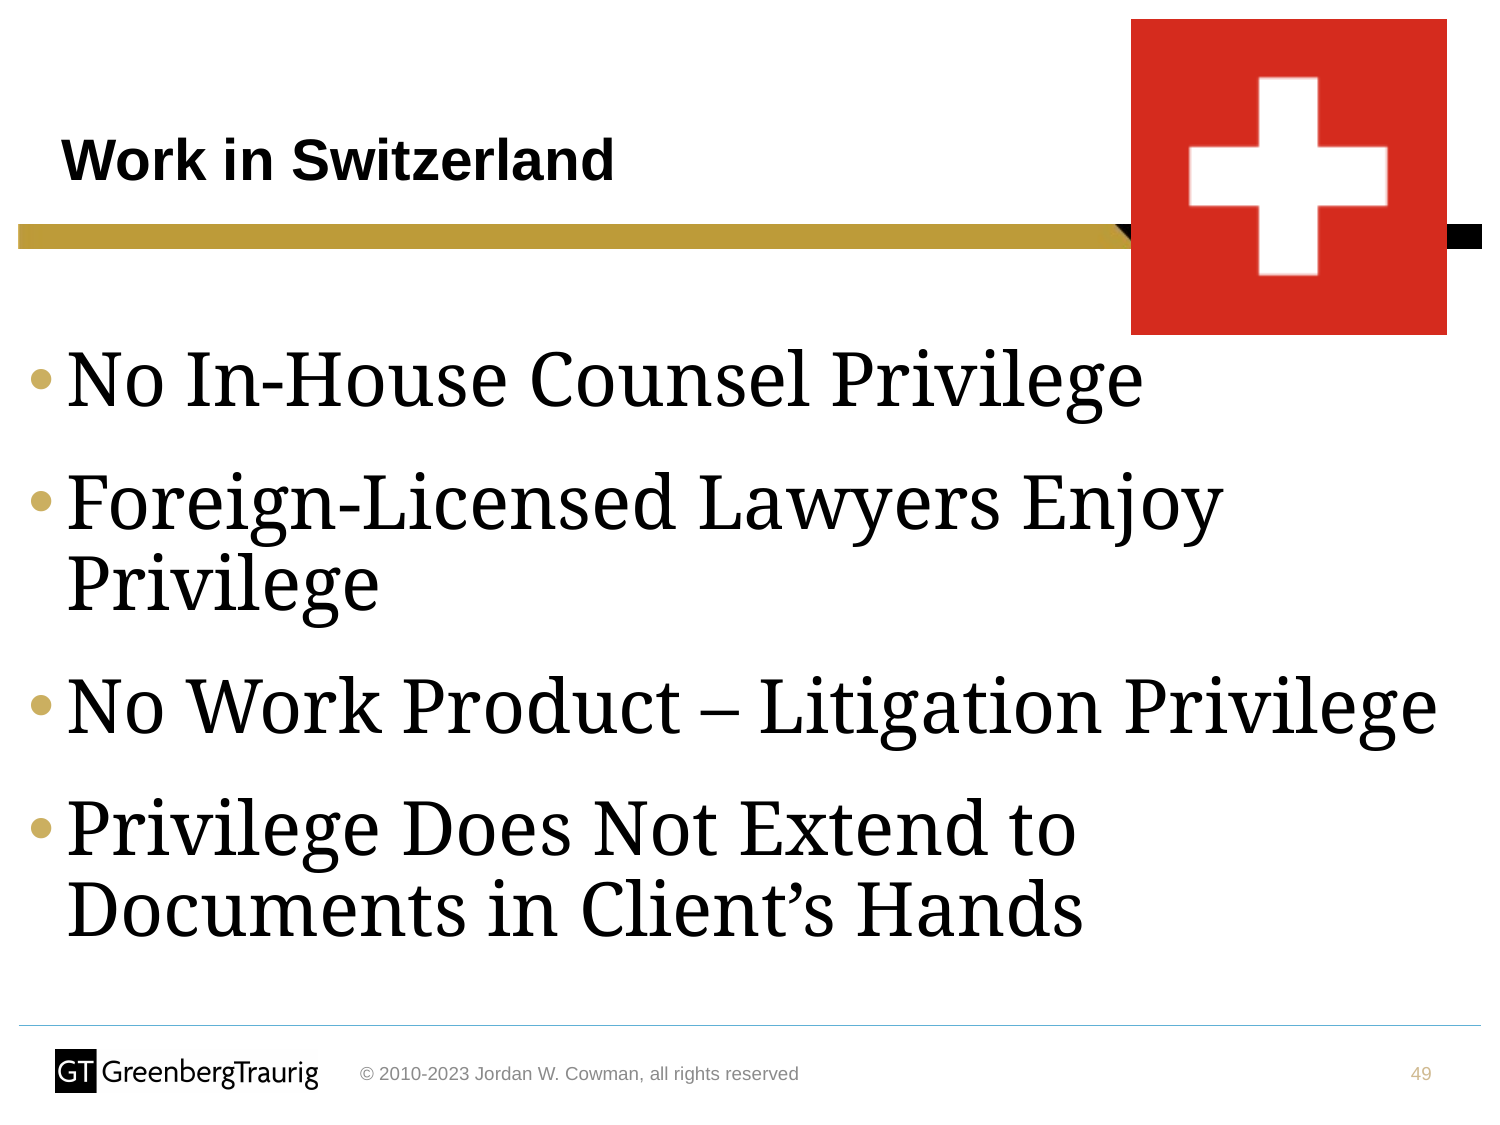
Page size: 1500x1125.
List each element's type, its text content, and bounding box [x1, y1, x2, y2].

list No In-House Counsel Privilege Foreign-Licensed Lawyers Enjoy Privilege No Work Product – Litigation Privilege Privilege Does Not Extend to Documents in Client’s Hands [13, 334, 1485, 909]
picture [55, 1049, 318, 1093]
picture [18, 19, 1482, 335]
slide_number 49 [1368, 1042, 1447, 1103]
title Work in Switzerland [46, 86, 750, 201]
